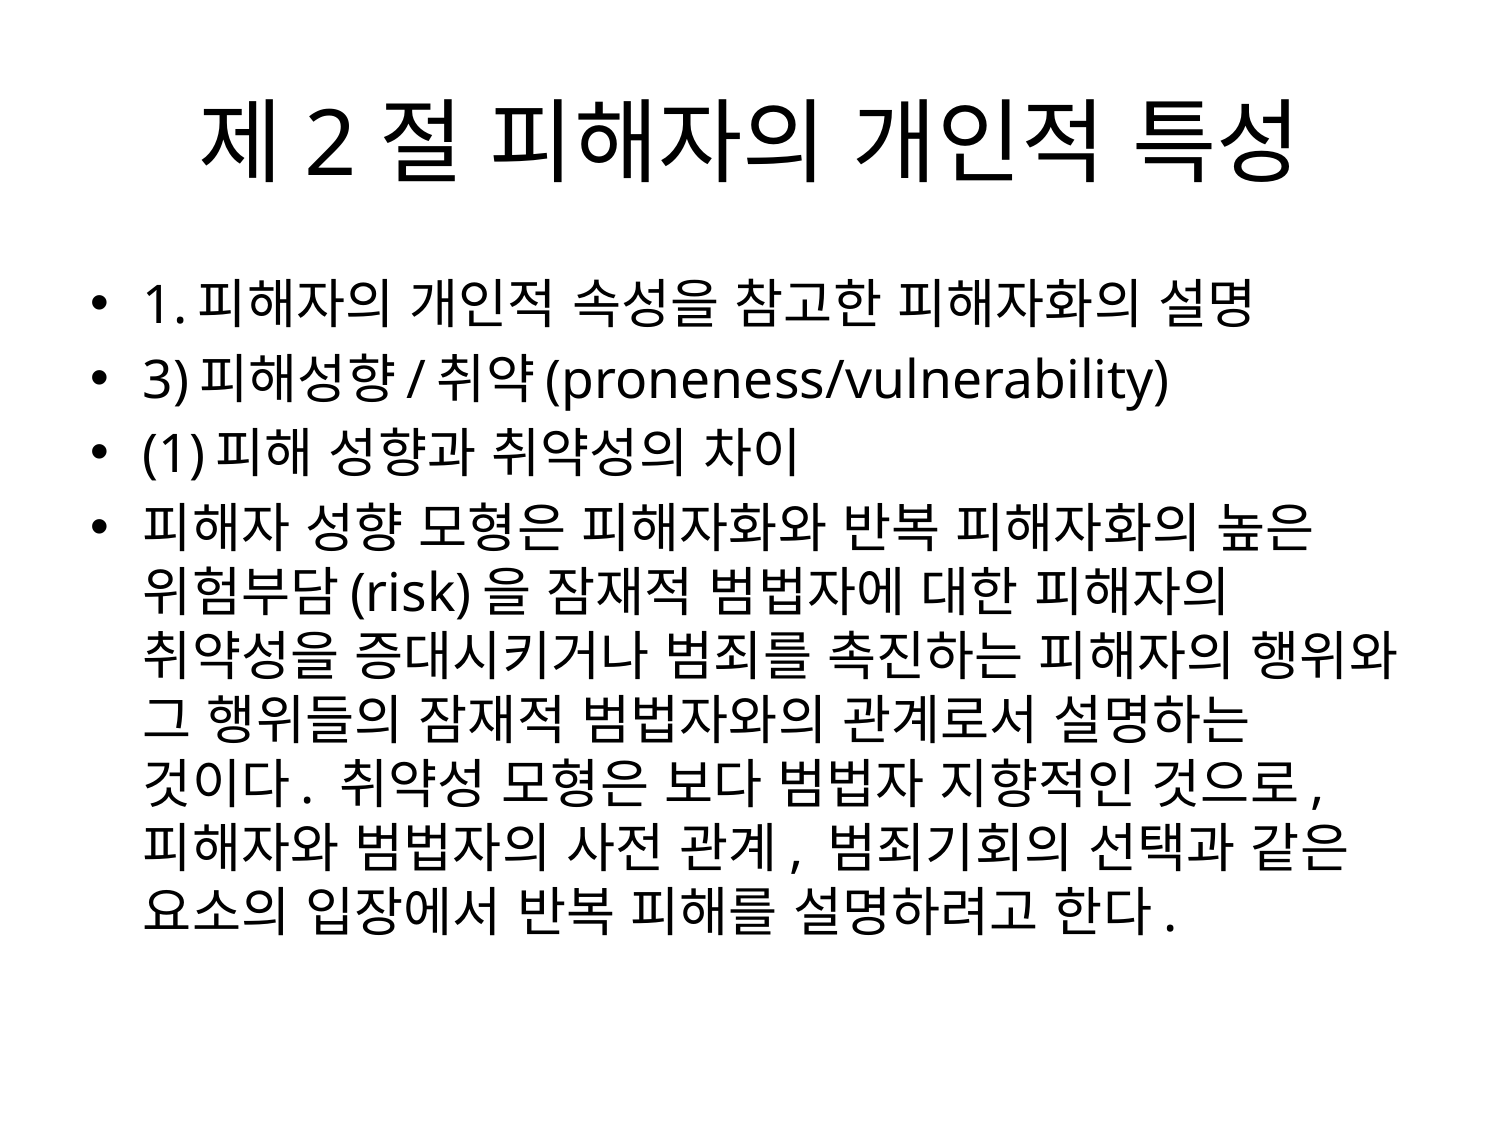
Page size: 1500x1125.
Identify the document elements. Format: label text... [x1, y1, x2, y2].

title 제2절 피해자의 개인적 특성 [75, 45, 1425, 233]
list 1.피해자의 개인적 속성을 참고한 피해자화의 설명 3)피해성향/취약(proneness/vulnerability) (1)피해 성향과 취약성의 차이 피해자 성향 모형은 피해자화와 반복 피해자화의 높은 위험부담(risk)을 잠재적 범법자에 대한 피해자의 취약성을 증대시키거나 범죄를 촉진하는 피해자의 행위와 그 행위들의 잠재적 범법자와의 관계로서 설명하는 것이다. 취약성 모형은 보다 범법자 지향적인 것으로, 피해자와 범법자의 사전 관계, 범죄기회의 선택과 같은 요소의 입장에서 반복 피해를 설명하려고 한다. [75, 262, 1425, 1005]
